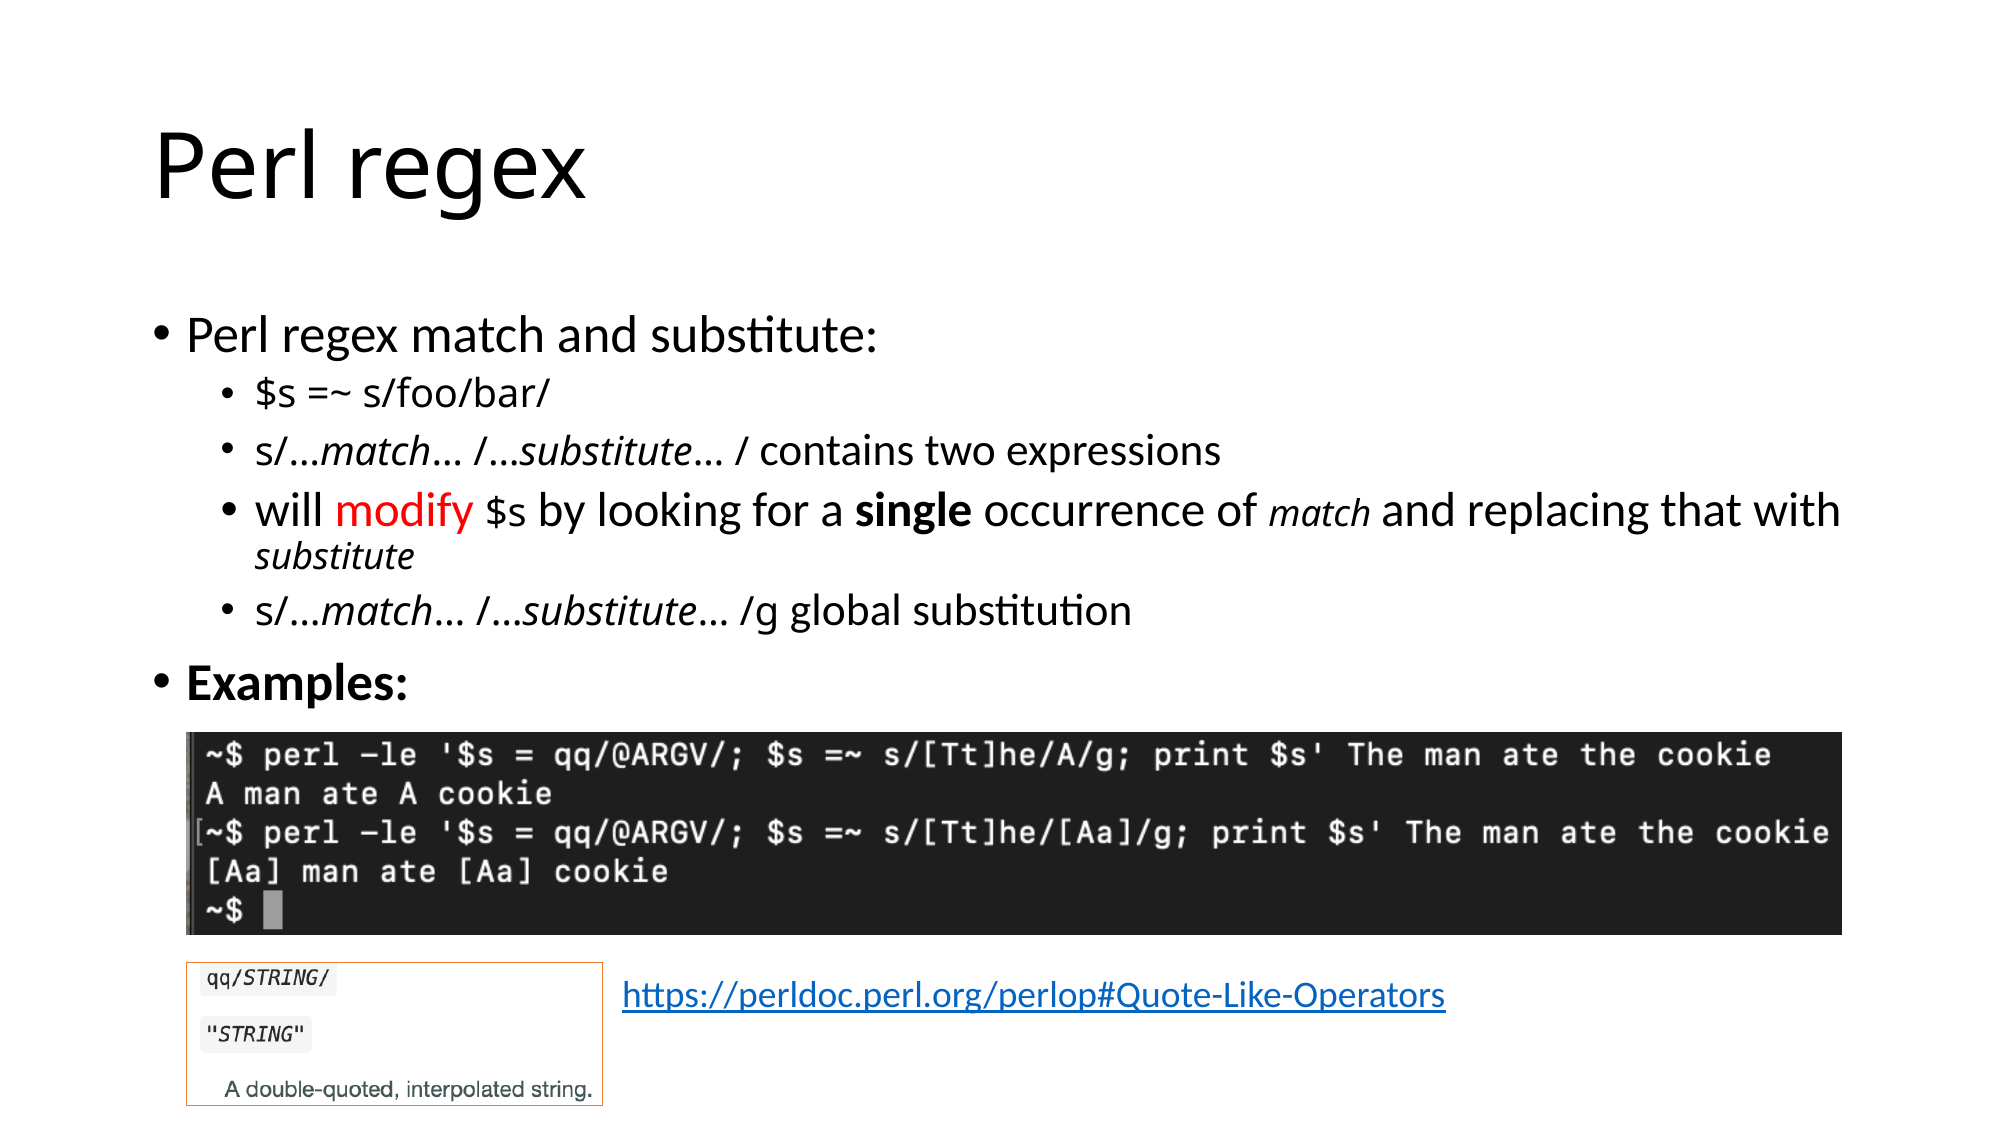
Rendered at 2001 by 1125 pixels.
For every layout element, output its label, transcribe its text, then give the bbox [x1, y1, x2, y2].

title Perl regex [137, 59, 1863, 278]
picture [186, 962, 603, 1106]
list Perl regex match and substitute: $s =~ s/foo/bar/ s/…match… /…substitute… / contains two expressions will modify $s by looking for a single occurrence of match and replacing that with substitute s/…match… /…substitute… /g global substitution Examples: [137, 299, 1863, 733]
picture [186, 732, 1842, 935]
text_box https://perldoc.perl.org/perlop#Quote-Like-Operators [607, 962, 1462, 1023]
